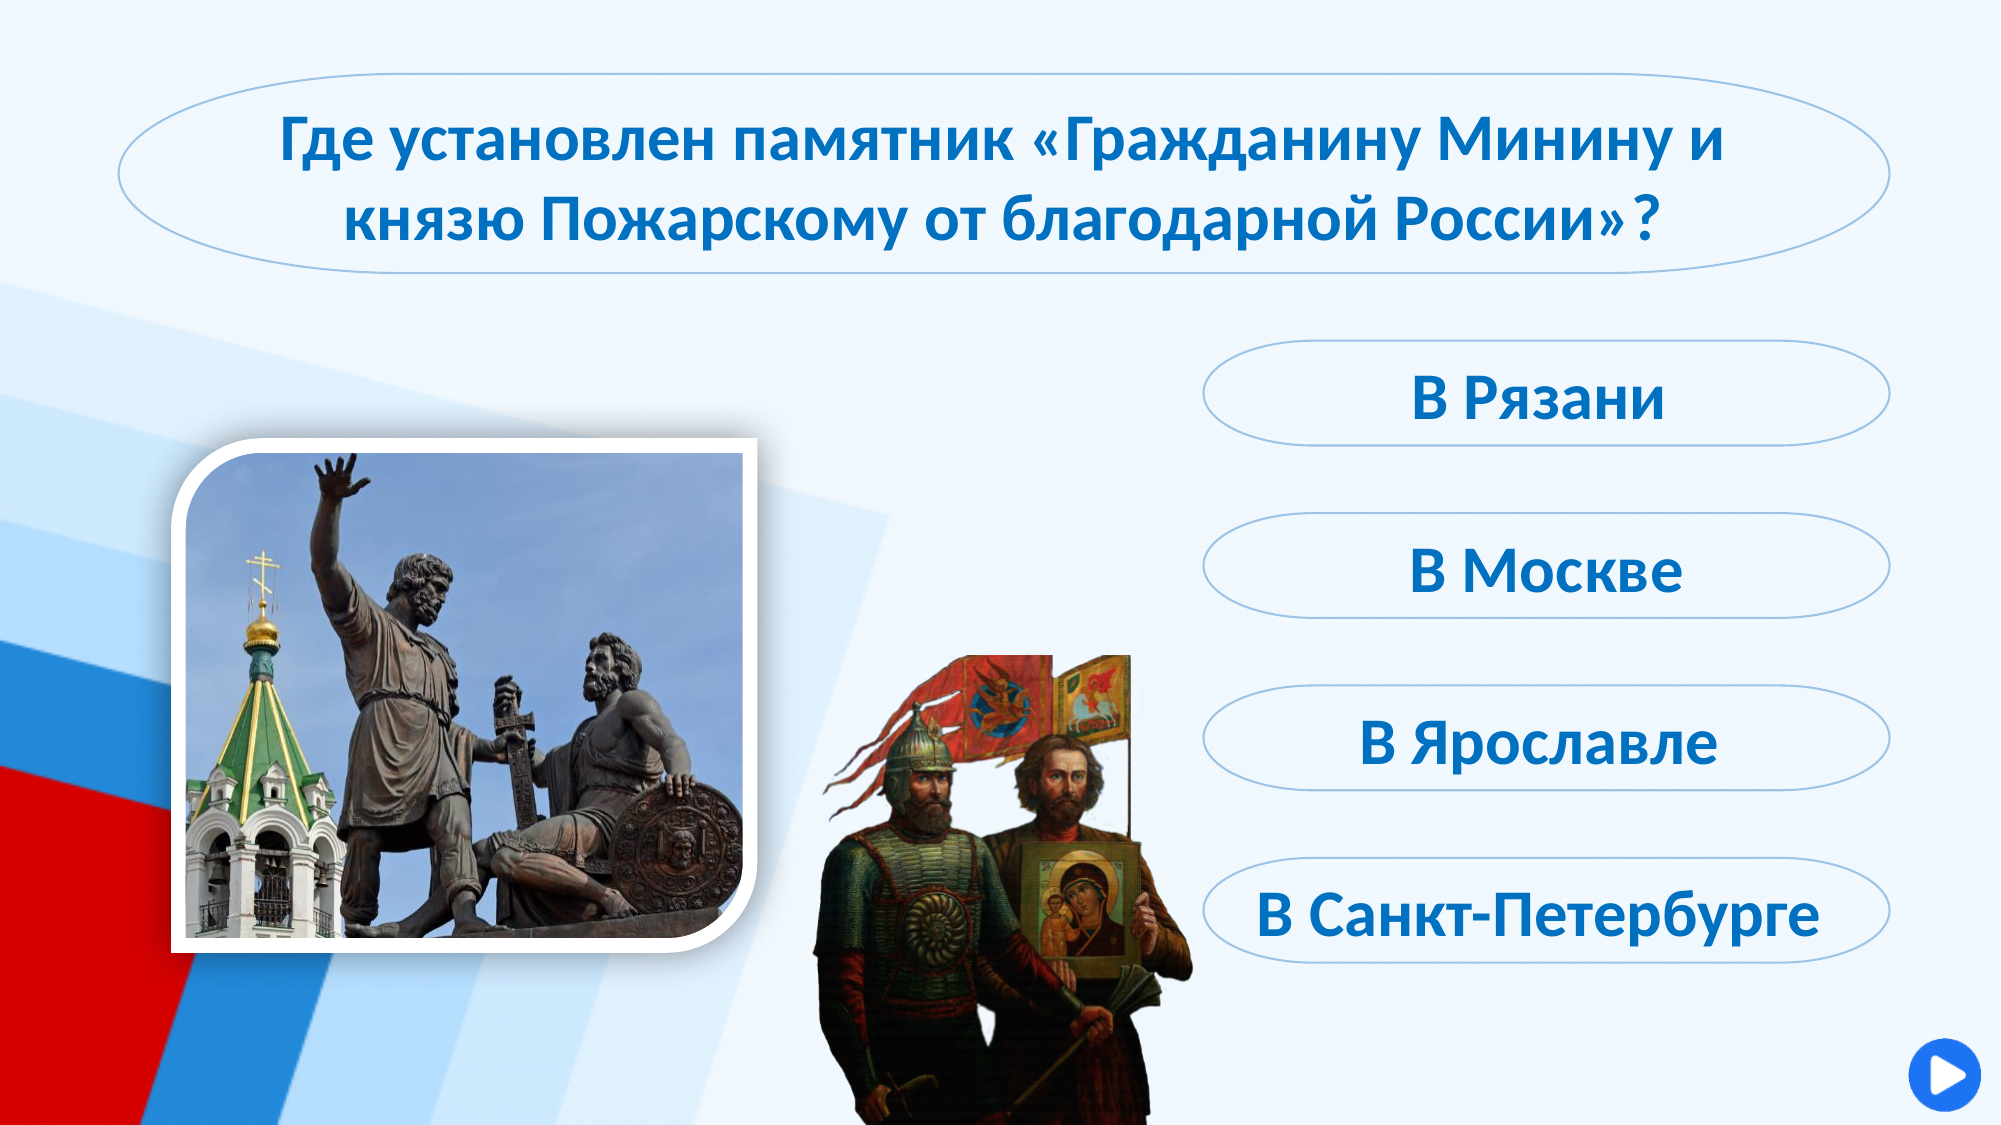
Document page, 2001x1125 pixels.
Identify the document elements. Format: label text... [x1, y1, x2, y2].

text_box В Ярославле [1202, 684, 1891, 792]
text_box В Санкт-Петербурге [1202, 856, 1891, 964]
text_box В Москве [1202, 512, 1891, 619]
text_box Где установлен памятник «Гражданину Минину и князю Пожарскому от благодарной России»? [117, 72, 1891, 275]
picture [0, 0, 2001, 1125]
text_box В Рязани [1202, 339, 1891, 447]
